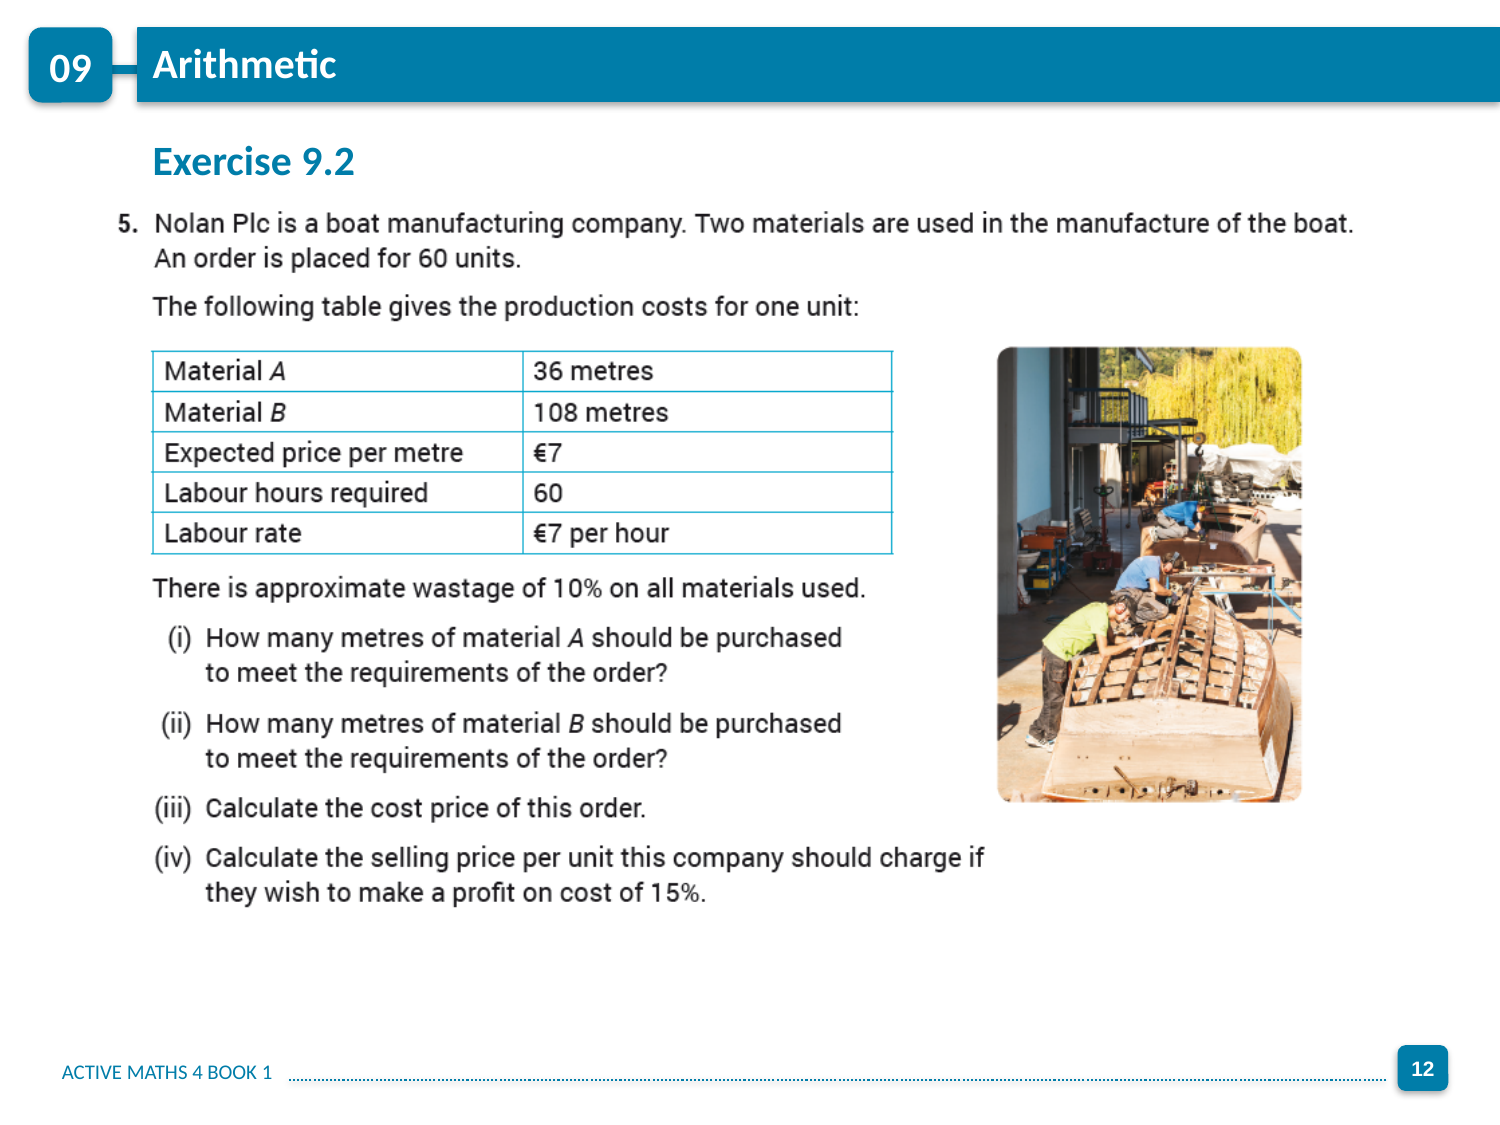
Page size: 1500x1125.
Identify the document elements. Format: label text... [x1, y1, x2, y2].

list Arithmetic [137, 29, 1500, 102]
list 09 [29, 29, 112, 102]
list Exercise 9.2 [137, 125, 384, 192]
picture [115, 210, 1355, 911]
